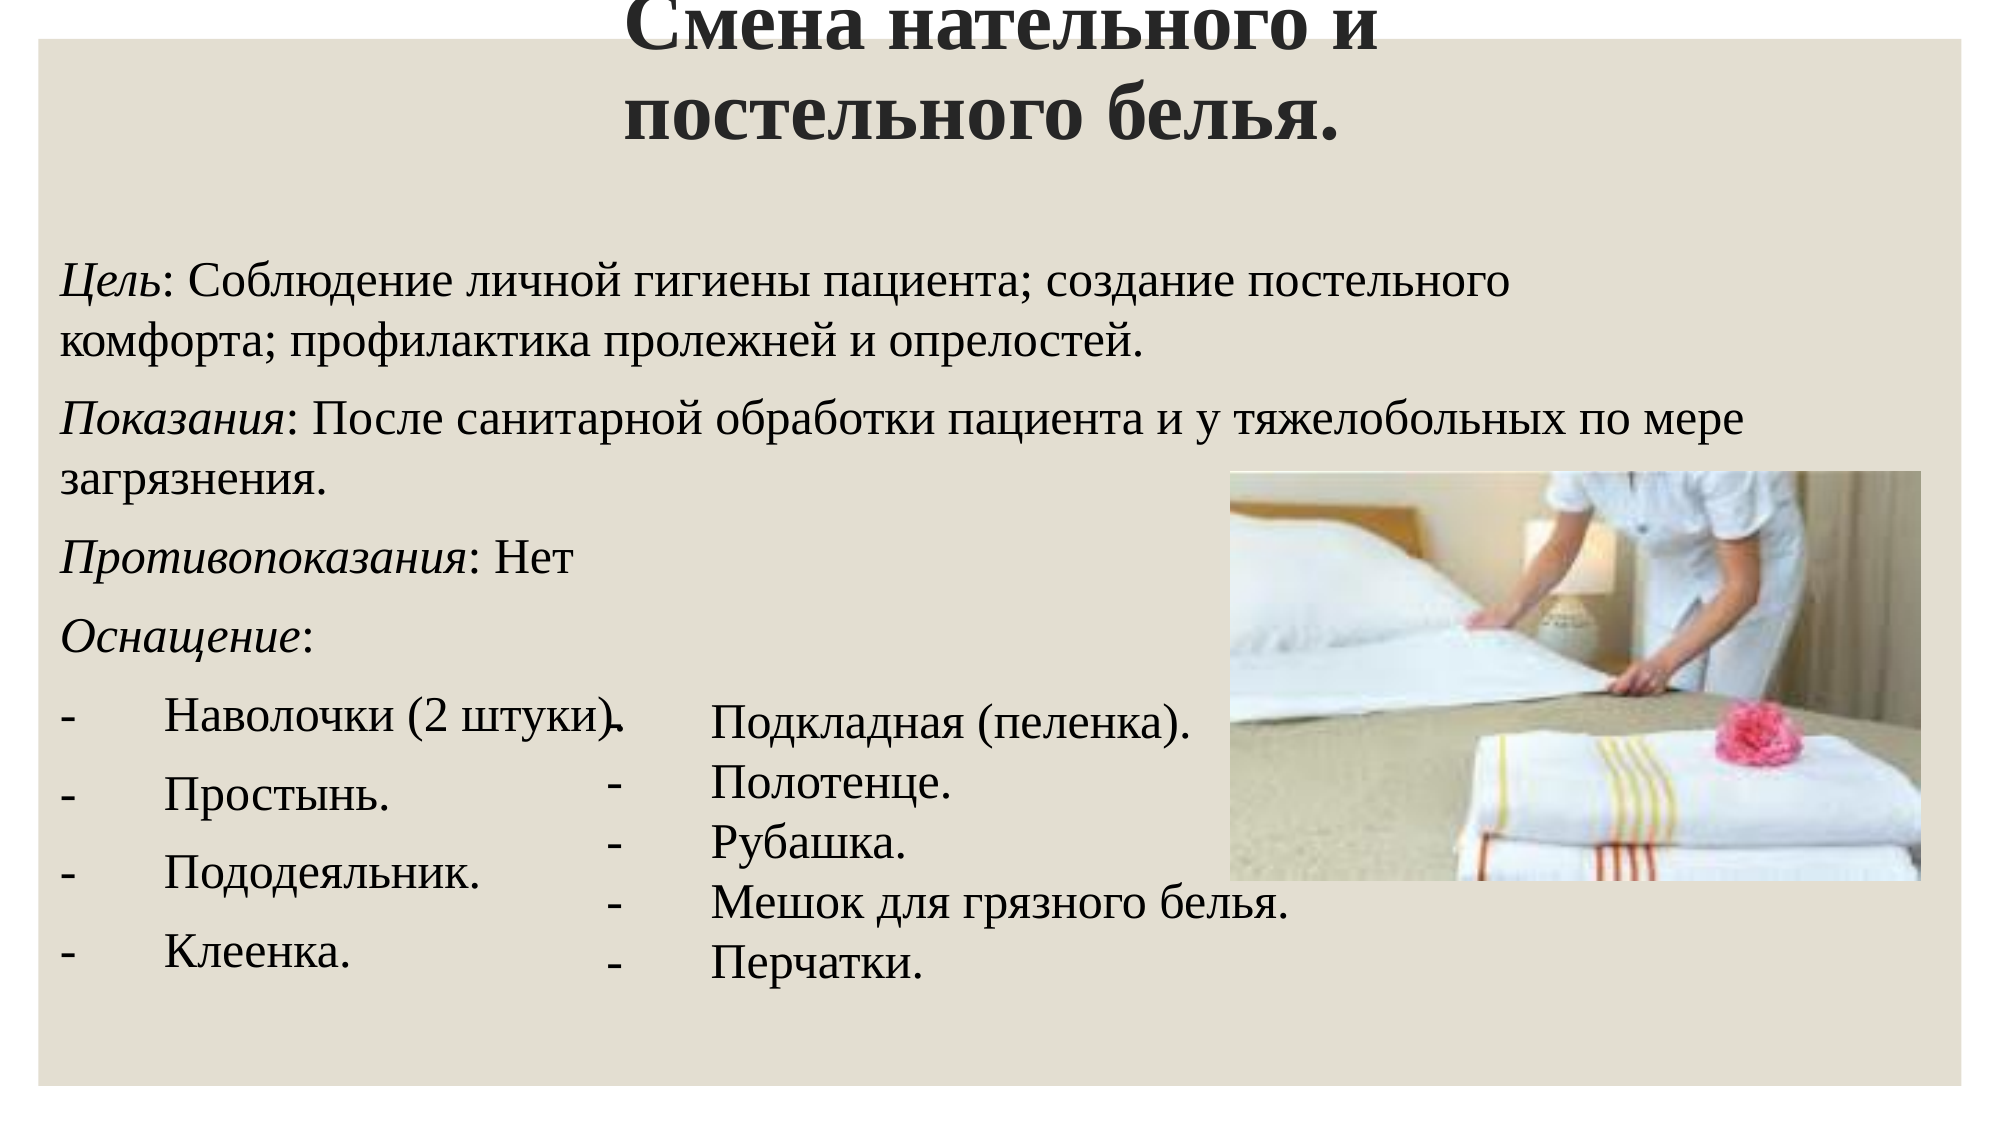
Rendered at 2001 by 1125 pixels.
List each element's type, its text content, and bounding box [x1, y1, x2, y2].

list Цель: Соблюдение личной гигиены пациента; создание постельного комфорта; профилактика пролежней и опрелостей. Показания: После санитарной обработки пациента и у тяжелобольных по мере загрязнения. Противопоказания: Нет Оснащение: - Наволочки (2 штуки). - Простынь. - Пододеяльник. - Клеенка. [45, 238, 2000, 705]
text_box [850, 397, 1151, 620]
title Смена нательного и постельного белья. [608, 0, 1515, 238]
picture [1229, 471, 1921, 881]
text_box - Подкладная (пеленка). - Полотенце. - Рубашка. - Мешок для грязного белья. - Перчатки. [591, 620, 1409, 1056]
